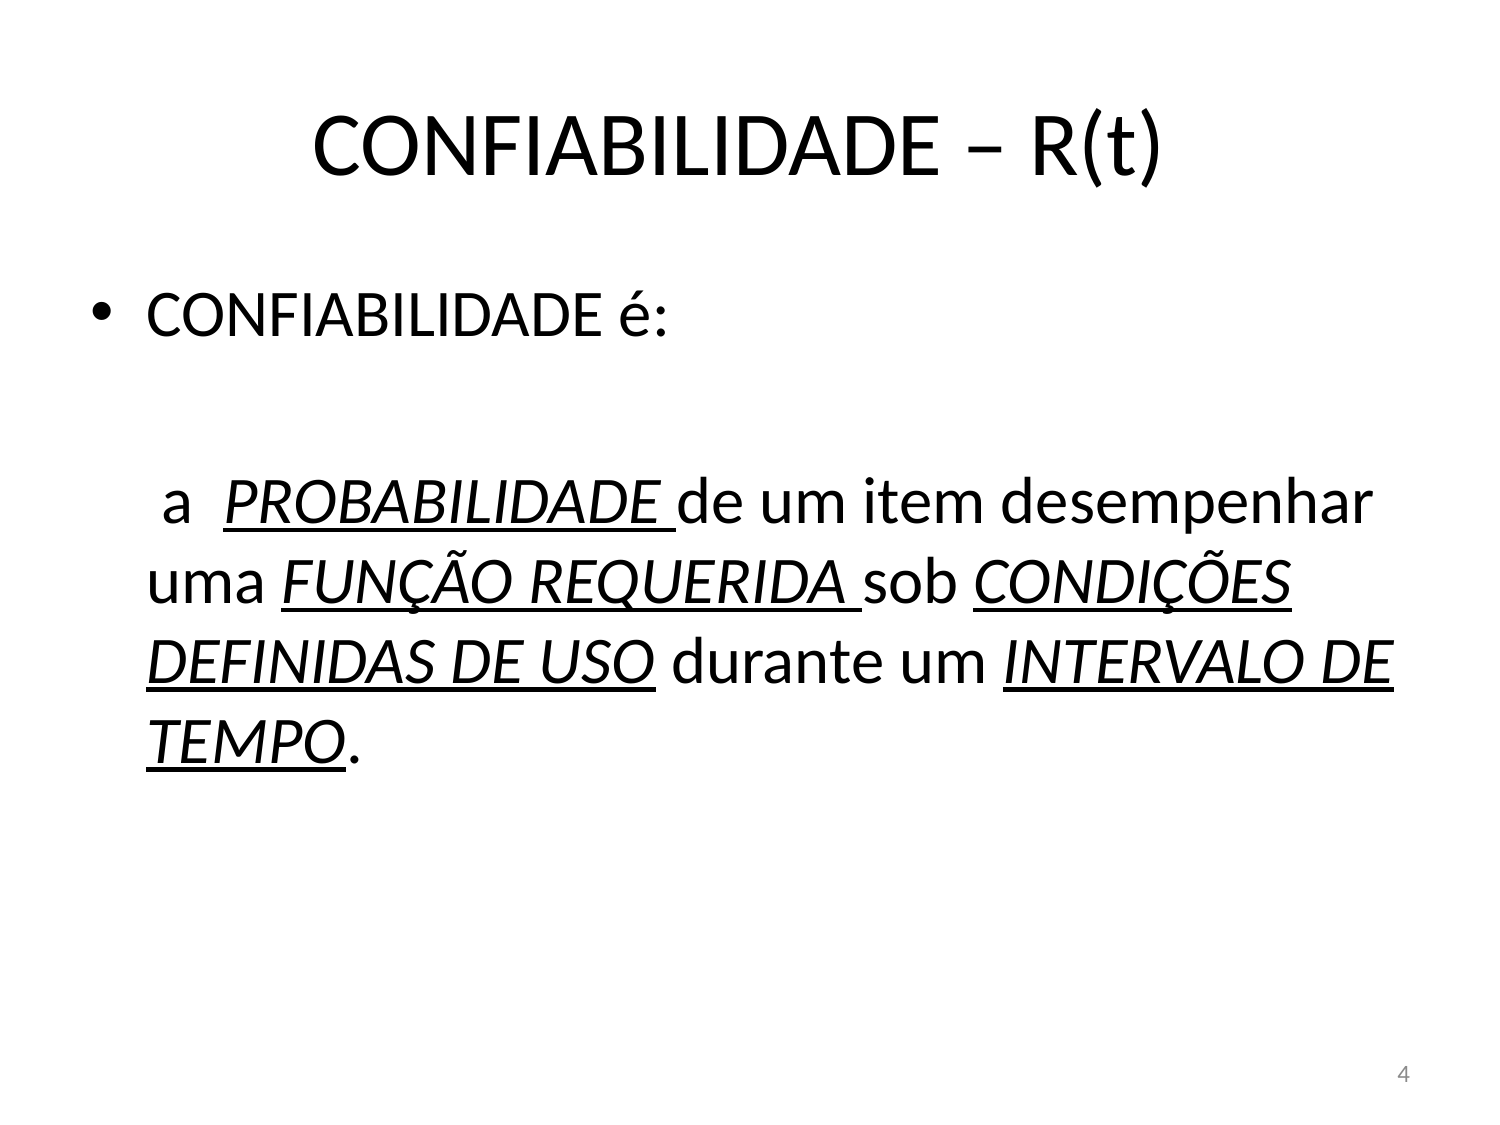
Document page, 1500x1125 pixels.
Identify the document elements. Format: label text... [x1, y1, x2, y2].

list CONFIABILIDADE é: a PROBABILIDADE de um item desempenhar uma FUNÇÃO REQUERIDA sob CONDIÇÕES DEFINIDAS DE USO durante um INTERVALO DE TEMPO. [74, 262, 1426, 1006]
slide_number 4 [1074, 1042, 1425, 1103]
title CONFIABILIDADE – R(t) [74, 44, 1426, 233]
